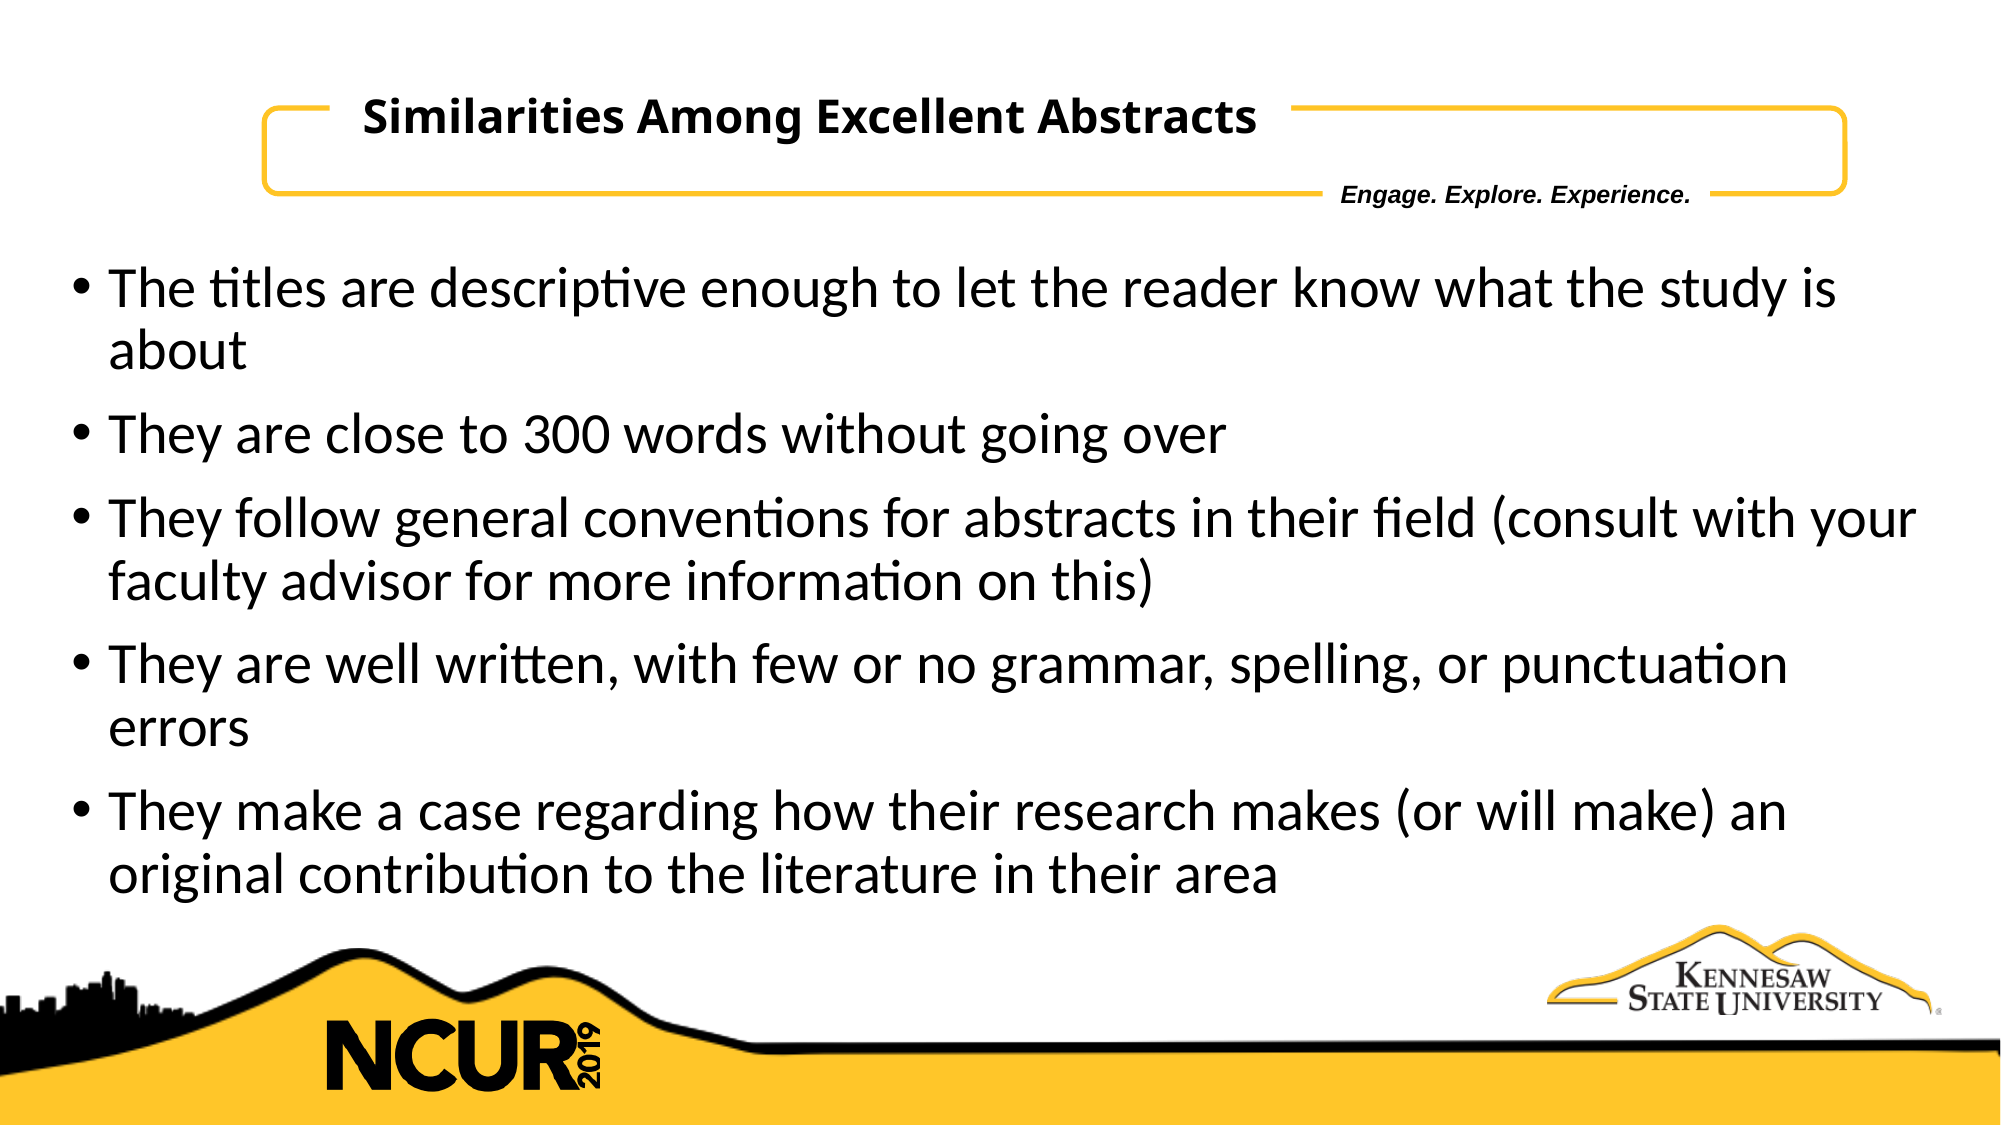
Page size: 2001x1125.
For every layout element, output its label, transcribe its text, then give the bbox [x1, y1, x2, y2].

text_box Similarities Among Excellent Abstracts [329, 86, 1292, 184]
slide_number 16 [1412, 1042, 1863, 1103]
list The titles are descriptive enough to let the reader know what the study is about They are close to 300 words without going over They follow general conventions for abstracts in their field (consult with your faculty advisor for more information on this) They are well written, with few or no grammar, spelling, or punctuation errors They make a case regarding how their research makes (or will make) an original contribution to the literature in their area [56, 249, 1957, 964]
